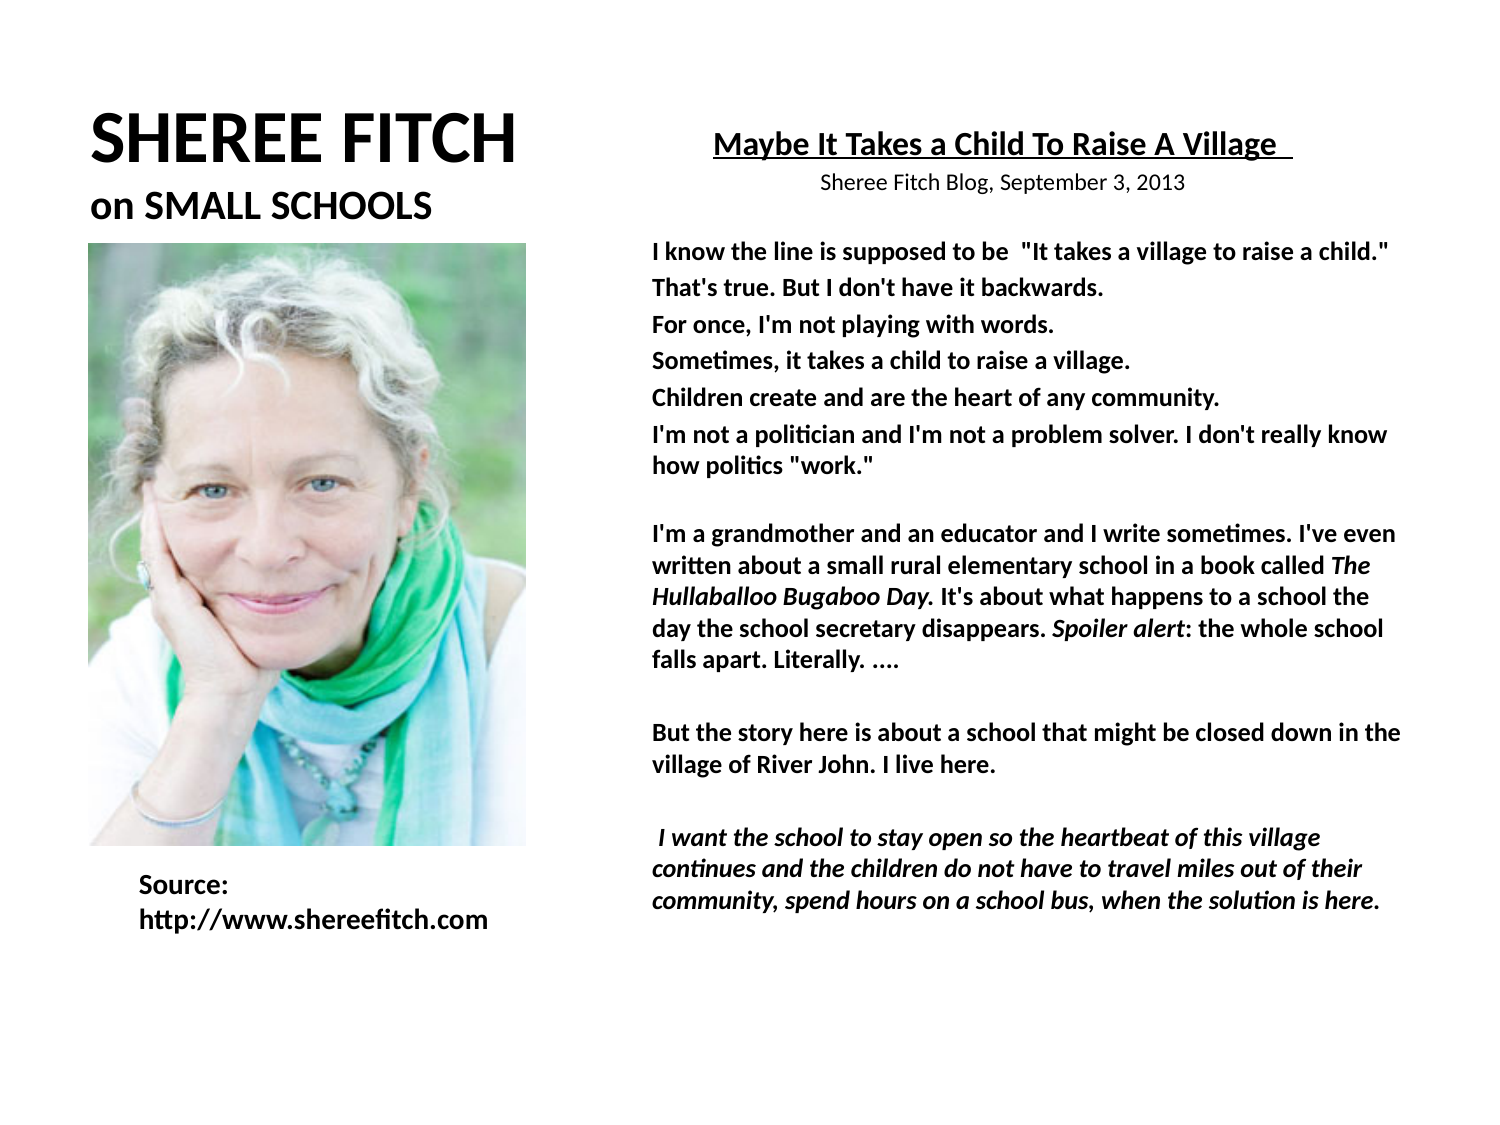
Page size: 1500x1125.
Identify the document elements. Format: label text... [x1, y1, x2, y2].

picture [88, 243, 526, 847]
text_box Source: http://www.shereefitch.com [123, 857, 538, 943]
title SHEREE FITCH on SMALL SCHOOLS [75, 44, 569, 236]
list Maybe It Takes a Child To Raise A Village Sheree Fitch Blog, September 3, 2013 I know the line is supposed to be "It takes a village to raise a child." That's true. But I don't have it backwards. For once, I'm not playing with words. Sometimes, it takes a child to raise a village. Children create and are the heart of any community. I'm not a politician and I'm not a problem solver. I don't really know how politics "work." I'm a grandmother and an educator and I write sometimes. I've even written about a small rural elementary school in a book called The Hullaballoo Bugaboo Day. It's about what happens to a school the day the school secretary disappears. Spoiler alert: the whole school falls apart. Literally. .... But the story here is about a school that might be closed down in the village of River John. I live here. I want the school to stay open so the heartbeat of this village continues and the children do not have to travel miles out of their community, spend hours on a school bus, when the solution is here. [586, 44, 1425, 1005]
